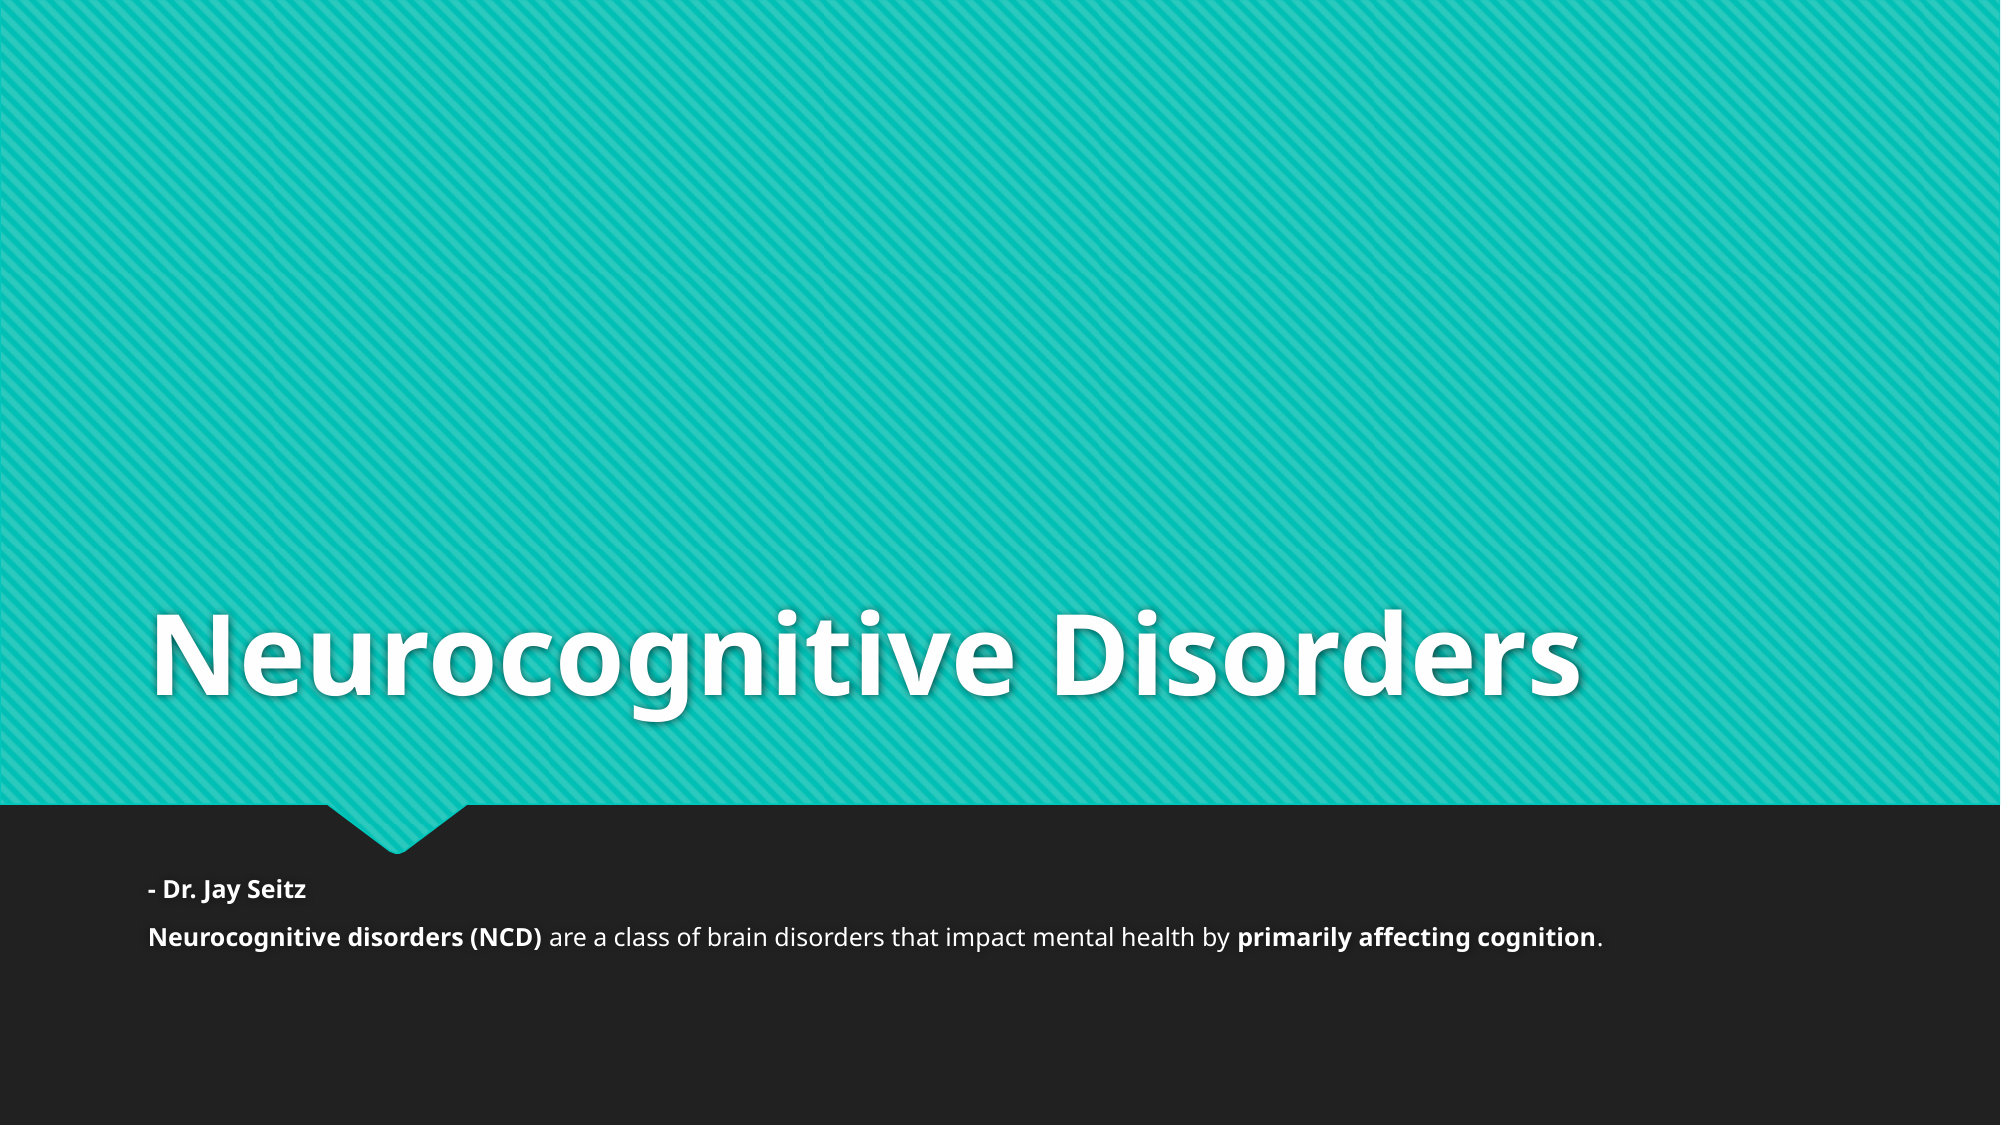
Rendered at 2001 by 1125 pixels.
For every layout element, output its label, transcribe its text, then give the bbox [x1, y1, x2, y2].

title Neurocognitive Disorders [132, 237, 1868, 726]
subtitle - Dr. Jay Seitz Neurocognitive disorders (NCD) are a class of brain disorders that impact mental health by primarily affecting cognition. [132, 866, 1868, 938]
